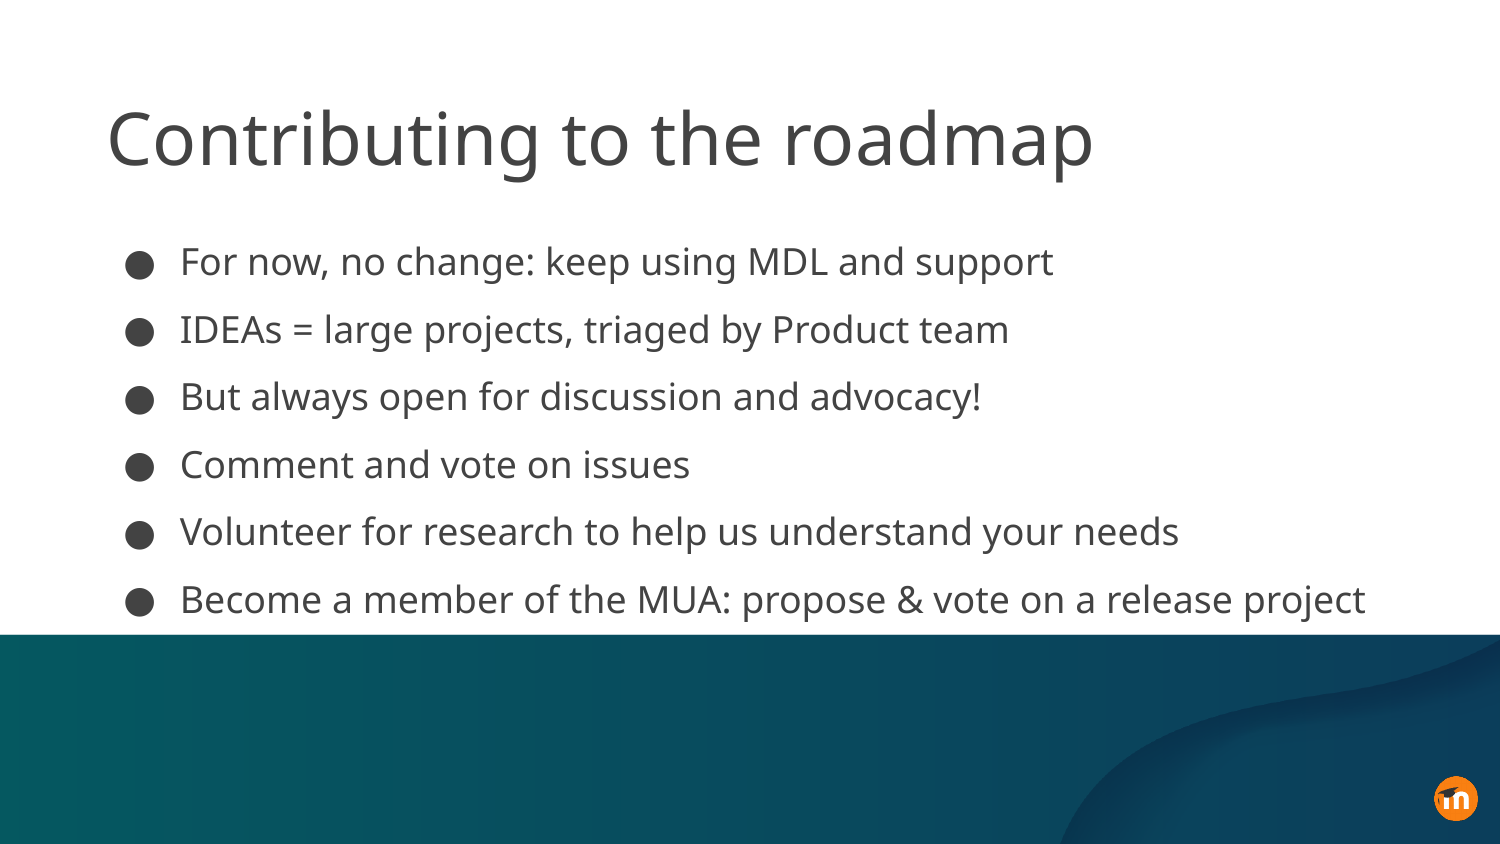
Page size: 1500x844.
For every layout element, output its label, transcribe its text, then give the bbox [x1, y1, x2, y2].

picture [0, 0, 1500, 844]
title Contributing to the roadmap [104, 92, 1396, 216]
text_box For now, no change: keep using MDL and support IDEAs = large projects, triaged by Product team But always open for discussion and advocacy! Comment and vote on issues Volunteer for research to help us understand your needs Become a member of the MUA: propose & vote on a release project [104, 215, 1393, 622]
